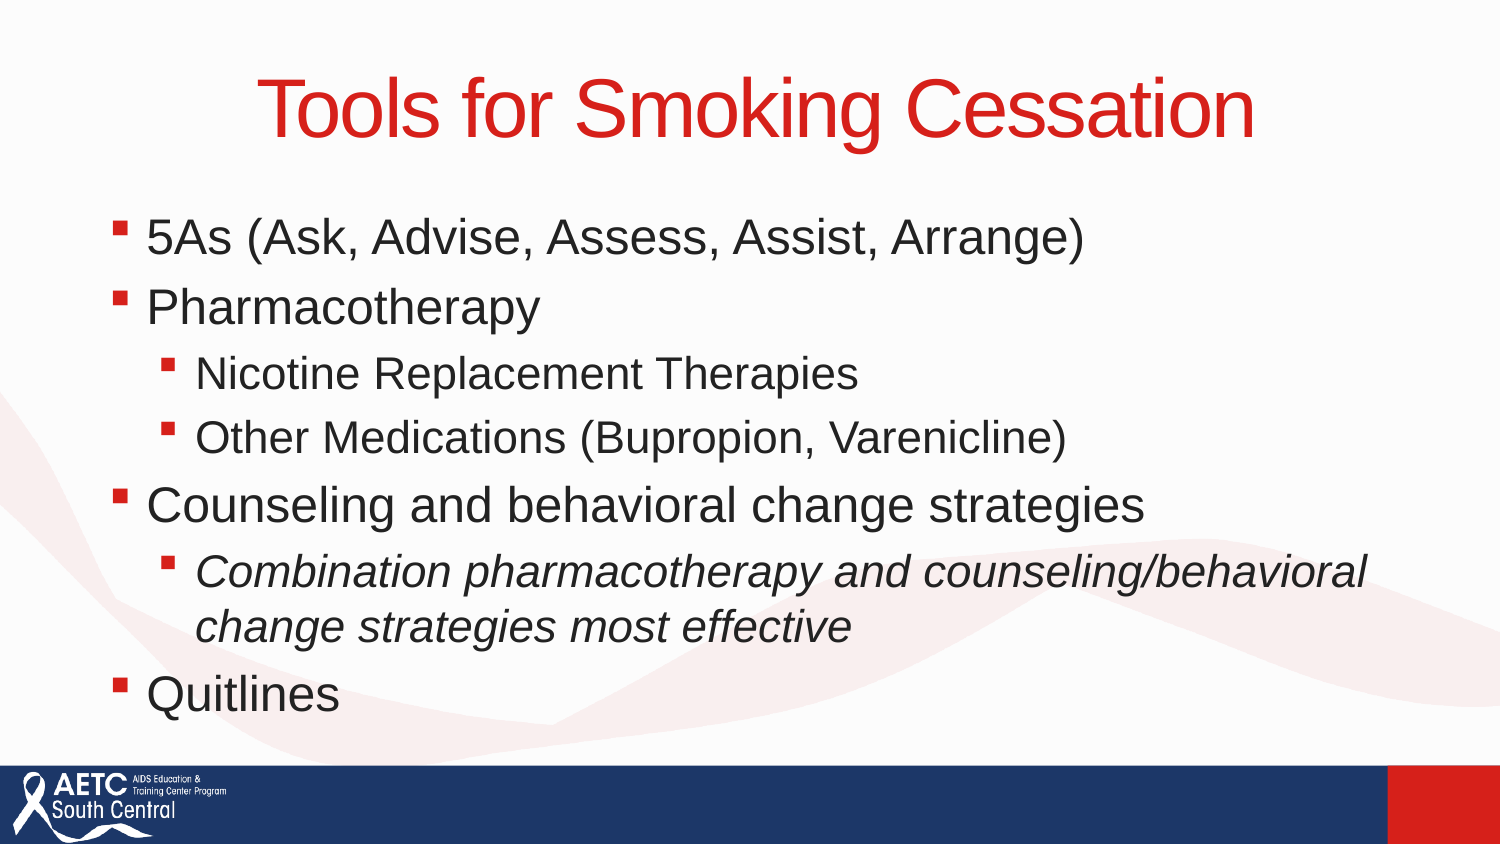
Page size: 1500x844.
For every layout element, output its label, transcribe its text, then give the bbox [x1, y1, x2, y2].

picture [12, 770, 227, 844]
title Tools for Smoking Cessation [75, 33, 1440, 175]
list 5As (Ask, Advise, Assess, Assist, Arrange) Pharmacotherapy Nicotine Replacement Therapies Other Medications (Bupropion, Varenicline) Counseling and behavioral change strategies Combination pharmacotherapy and counseling/behavioral change strategies most effective Quitlines [75, 196, 1440, 735]
